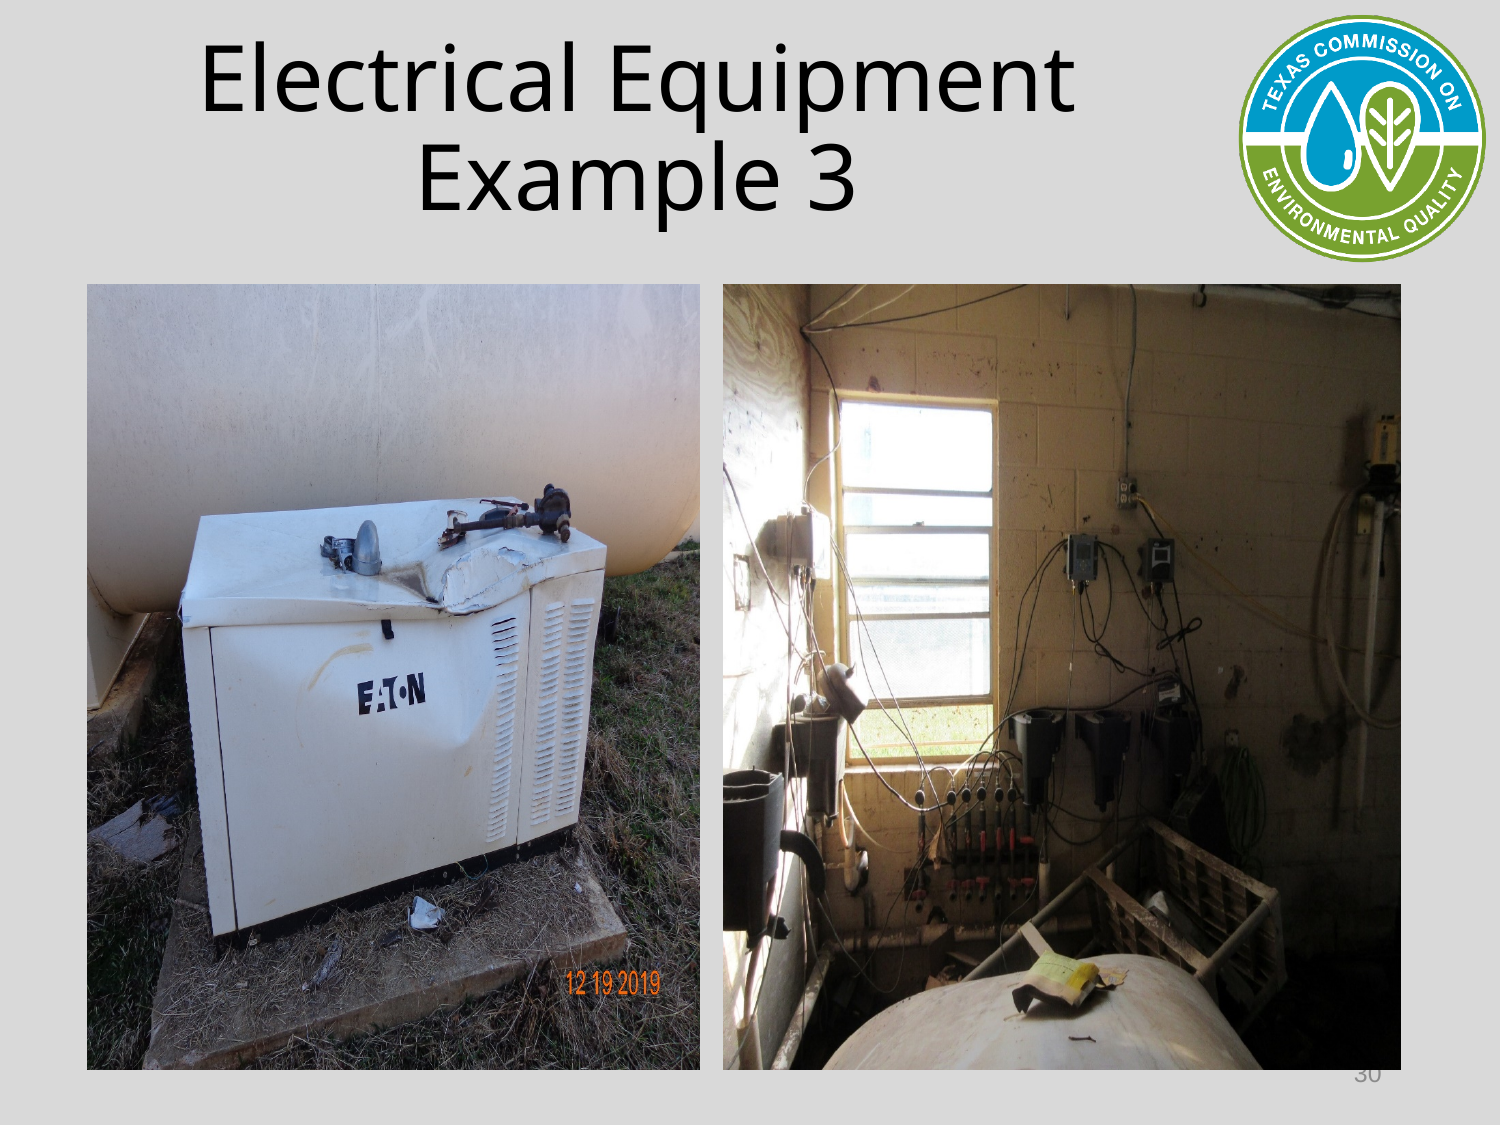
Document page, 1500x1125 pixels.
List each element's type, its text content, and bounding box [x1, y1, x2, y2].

slide_number 30 [1059, 1070, 1397, 1103]
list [87, 284, 700, 1070]
title Electrical Equipment Example 3 [37, 22, 1238, 241]
picture [1237, 13, 1487, 263]
picture [723, 284, 1401, 1070]
